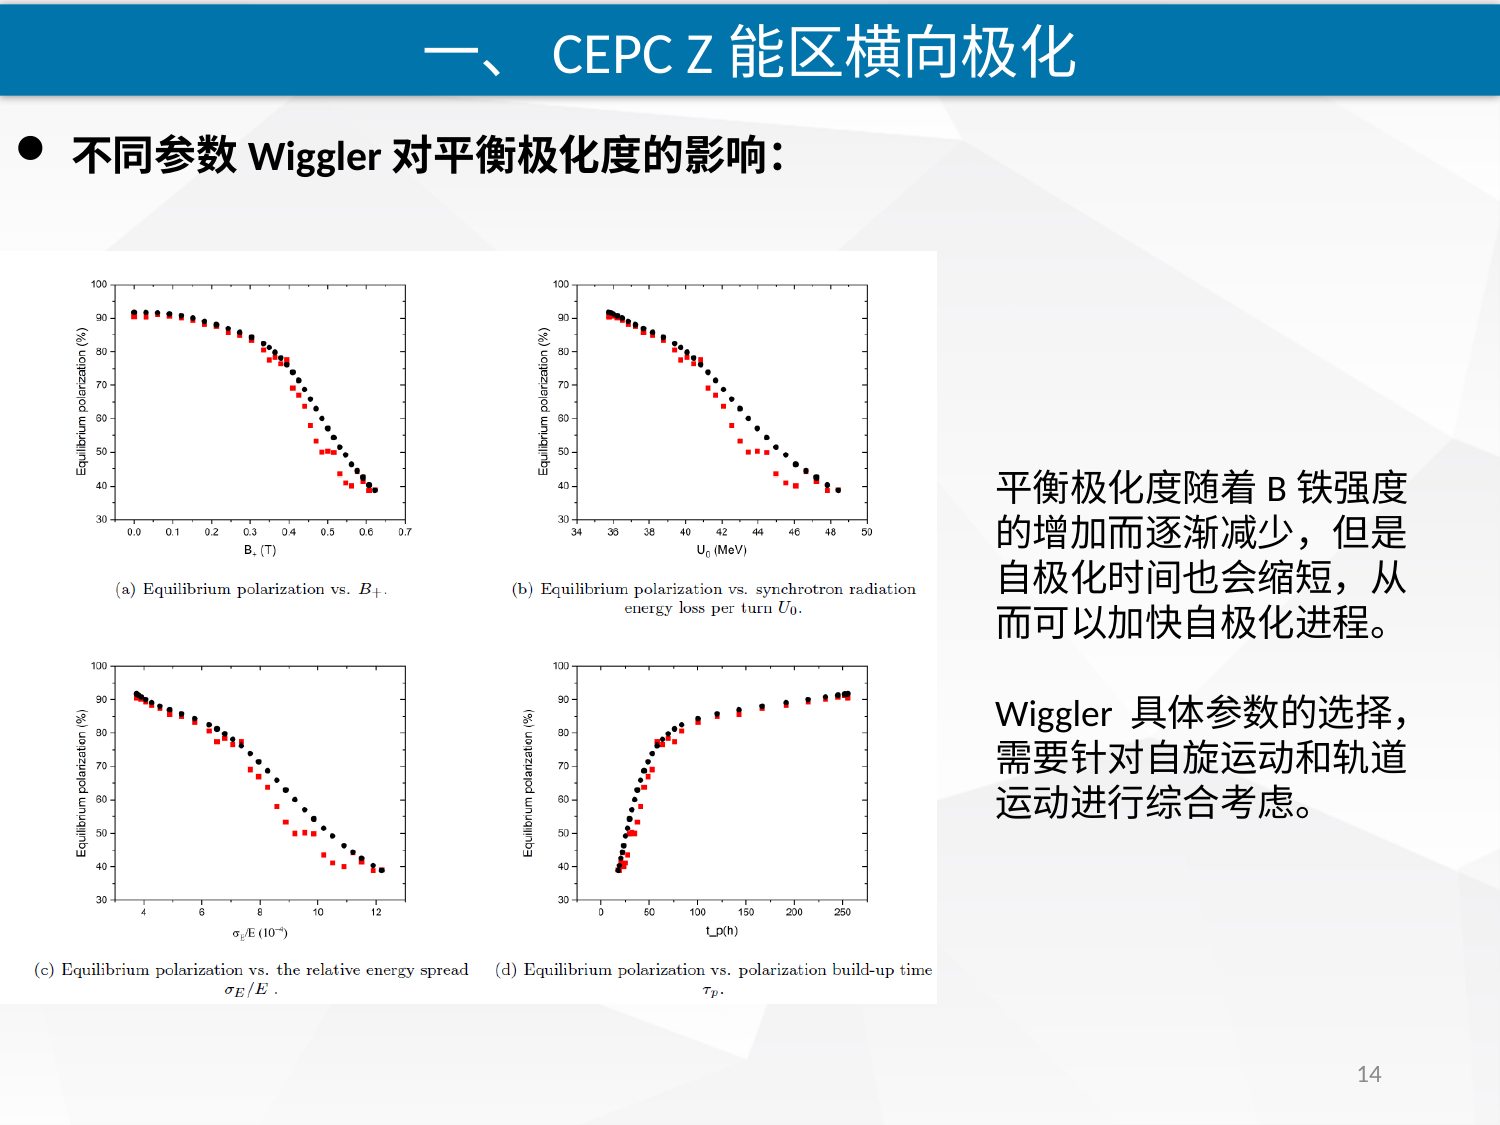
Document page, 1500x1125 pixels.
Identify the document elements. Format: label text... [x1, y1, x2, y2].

text_box 一、CEPC Z能区横向极化 [0, 3, 1500, 97]
text_box 不同参数Wiggler对平衡极化度的影响： [0, 121, 1455, 987]
slide_number 14 [1059, 1042, 1397, 1103]
picture [0, 97, 1500, 1125]
text_box 平衡极化度随着B铁强度的增加而逐渐减少，但是自极化时间也会缩短，从而可以加快自极化进程。 Wiggler 具体参数的选择，需要针对自旋运动和轨道运动进行综合考虑。 [980, 456, 1455, 877]
